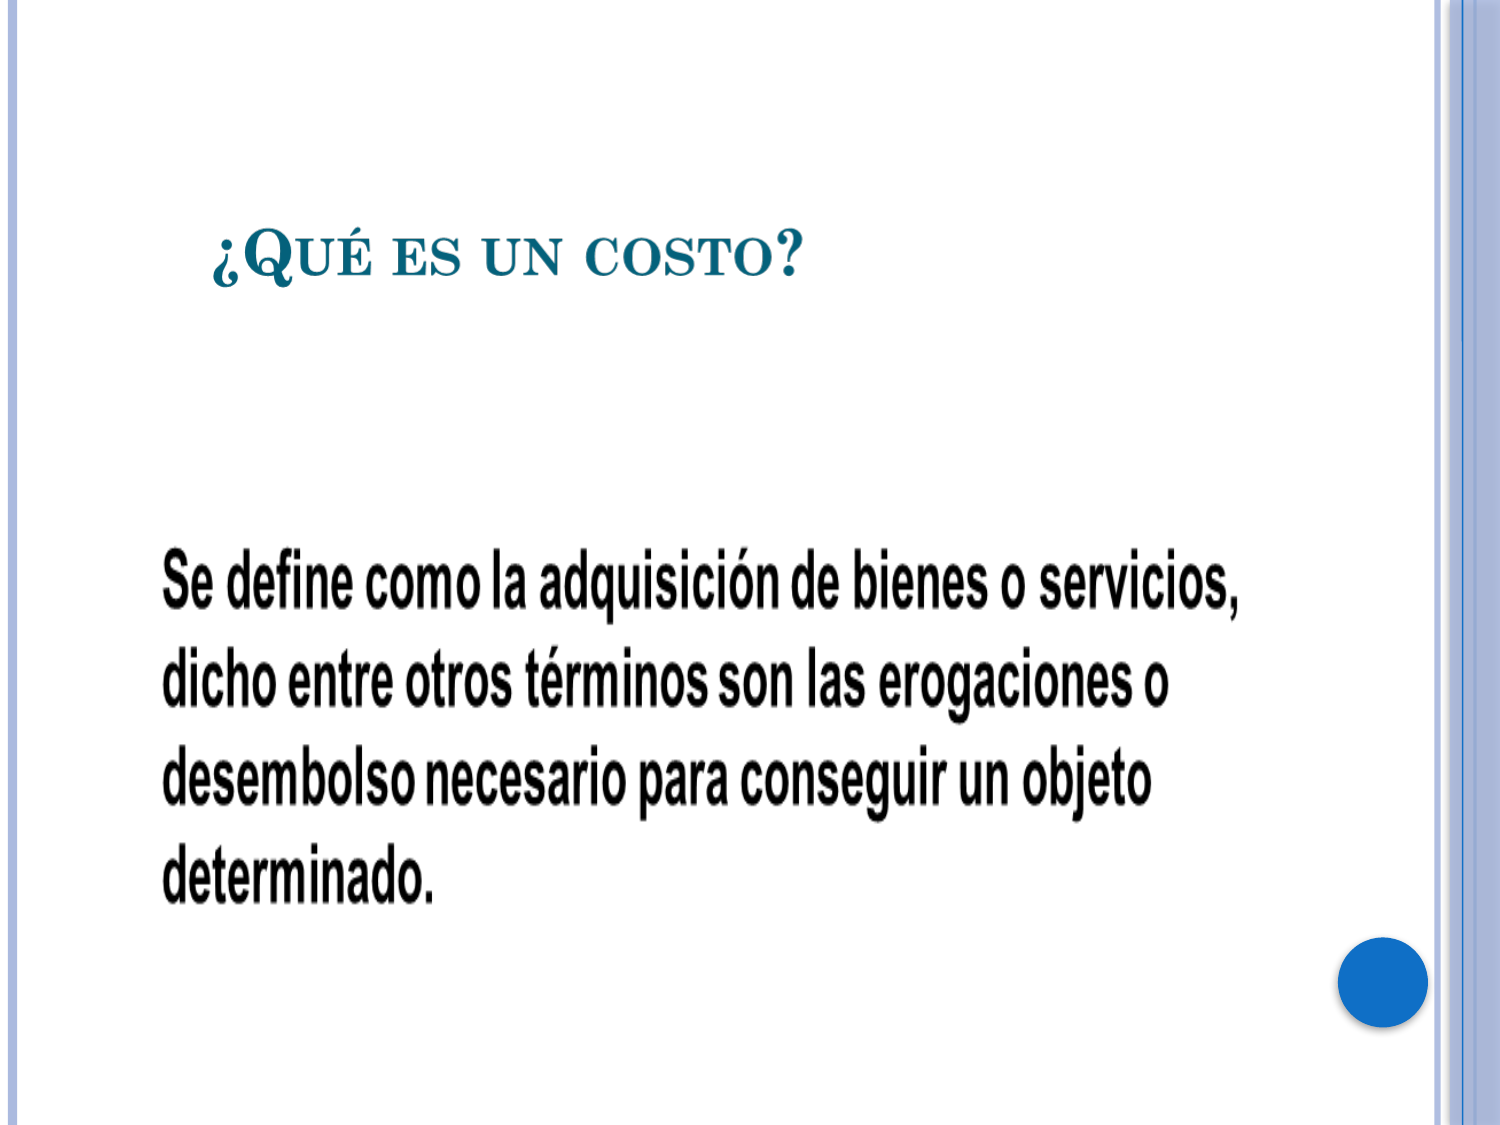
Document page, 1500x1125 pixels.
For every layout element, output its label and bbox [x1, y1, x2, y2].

picture [170, 54, 1471, 328]
picture [135, 502, 1306, 1006]
